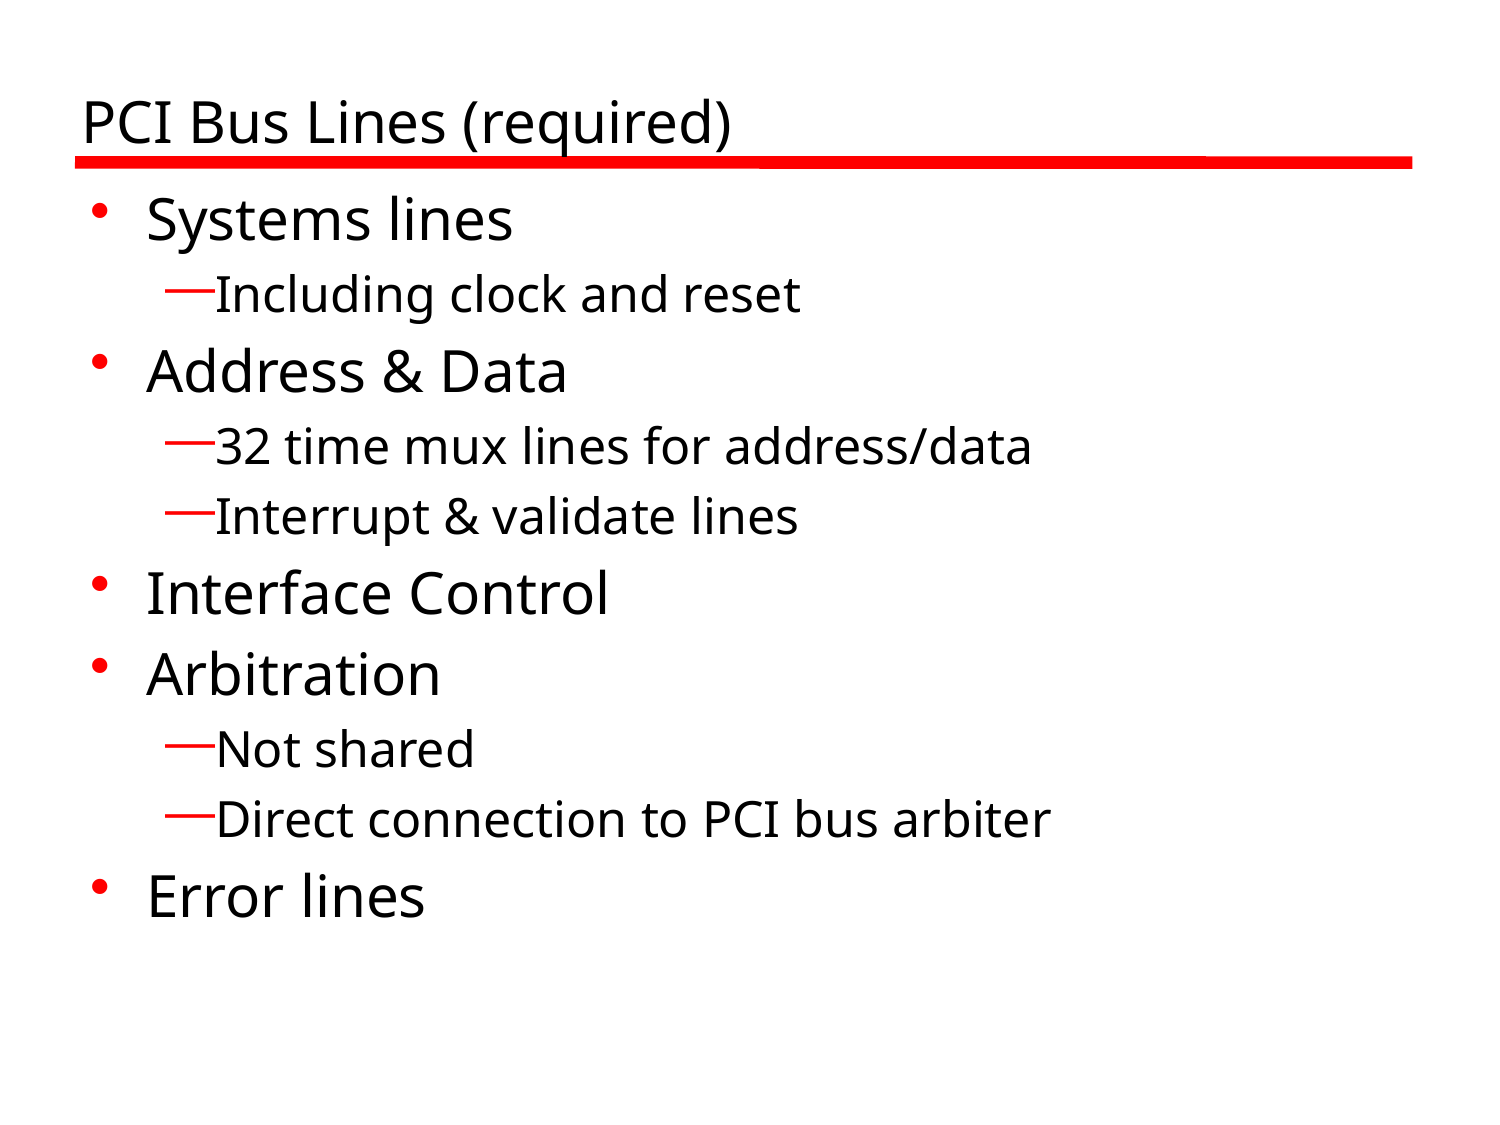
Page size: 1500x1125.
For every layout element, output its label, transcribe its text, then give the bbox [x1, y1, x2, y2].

list Systems lines Including clock and reset Address & Data 32 time mux lines for address/data Interrupt & validate lines Interface Control Arbitration Not shared Direct connection to PCI bus arbiter Error lines [74, 174, 1417, 1101]
title PCI Bus Lines (required) [66, 24, 1413, 163]
